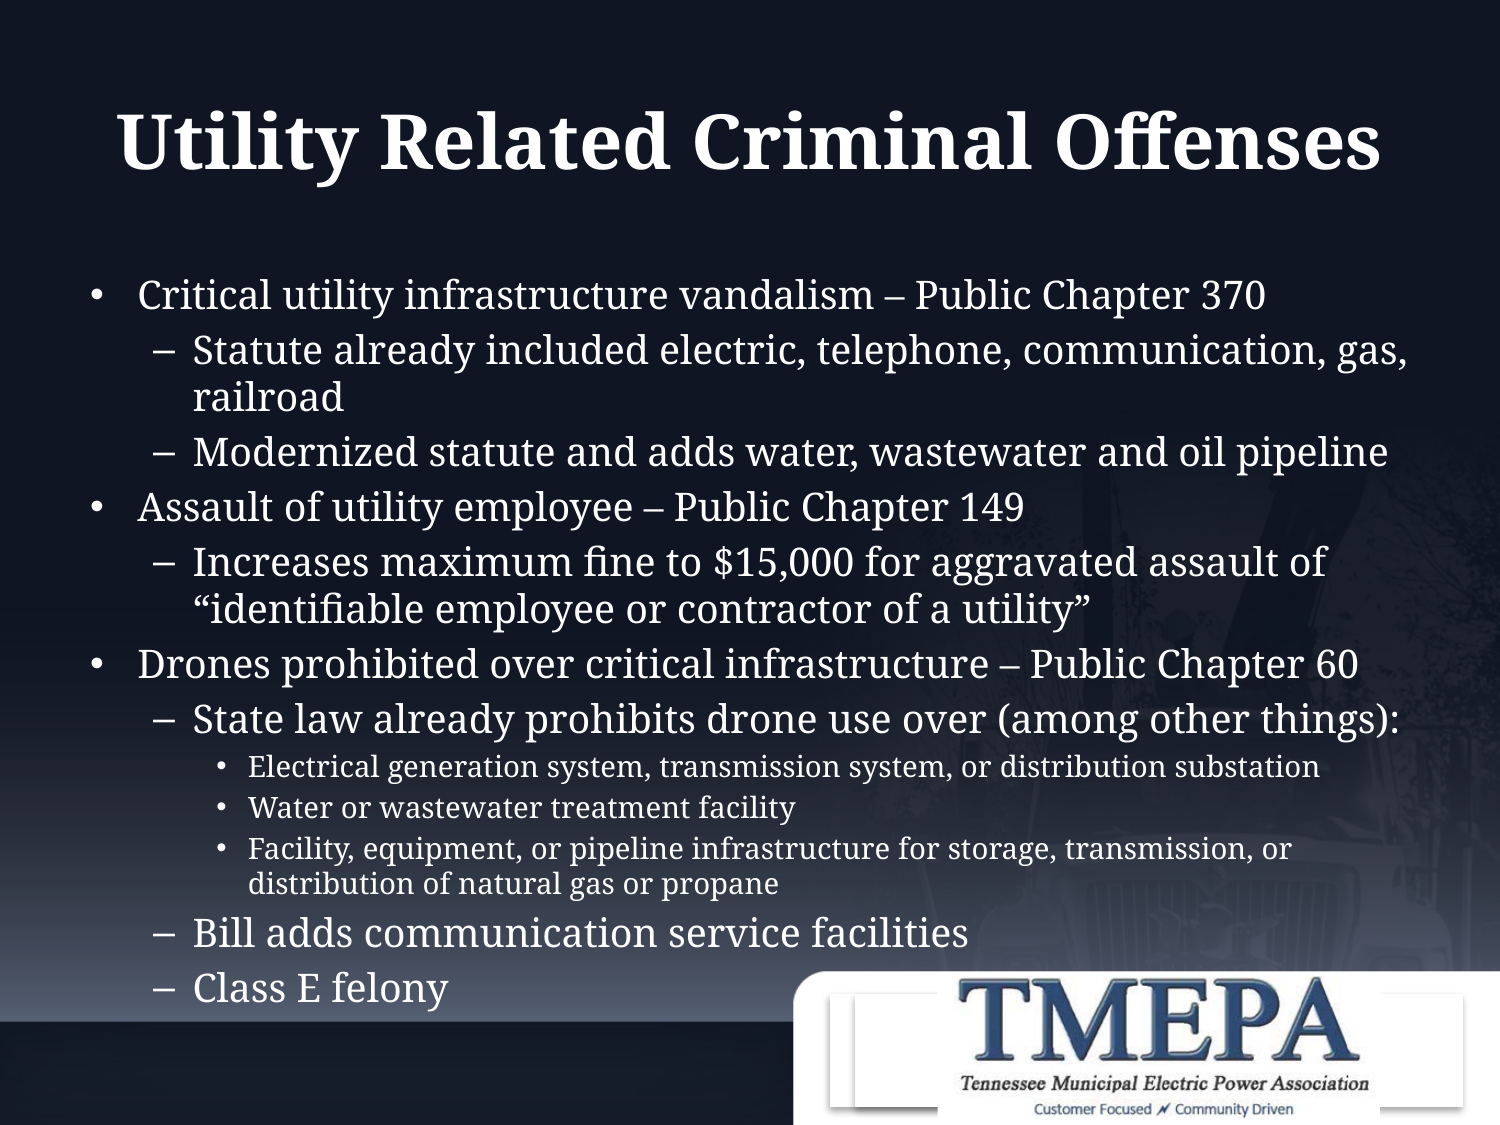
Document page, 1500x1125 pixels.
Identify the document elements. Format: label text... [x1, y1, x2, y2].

list Critical utility infrastructure vandalism – Public Chapter 370 Statute already included electric, telephone, communication, gas, railroad Modernized statute and adds water, wastewater and oil pipeline Assault of utility employee – Public Chapter 149 Increases maximum fine to $15,000 for aggravated assault of “identifiable employee or contractor of a utility” Drones prohibited over critical infrastructure – Public Chapter 60 State law already prohibits drone use over (among other things): Electrical generation system, transmission system, or distribution substation Water or wastewater treatment facility Facility, equipment, or pipeline infrastructure for storage, transmission, or distribution of natural gas or propane Bill adds communication service facilities Class E felony [75, 262, 1425, 1059]
title Utility Related Criminal Offenses [75, 45, 1425, 233]
picture [0, 0, 1500, 1125]
